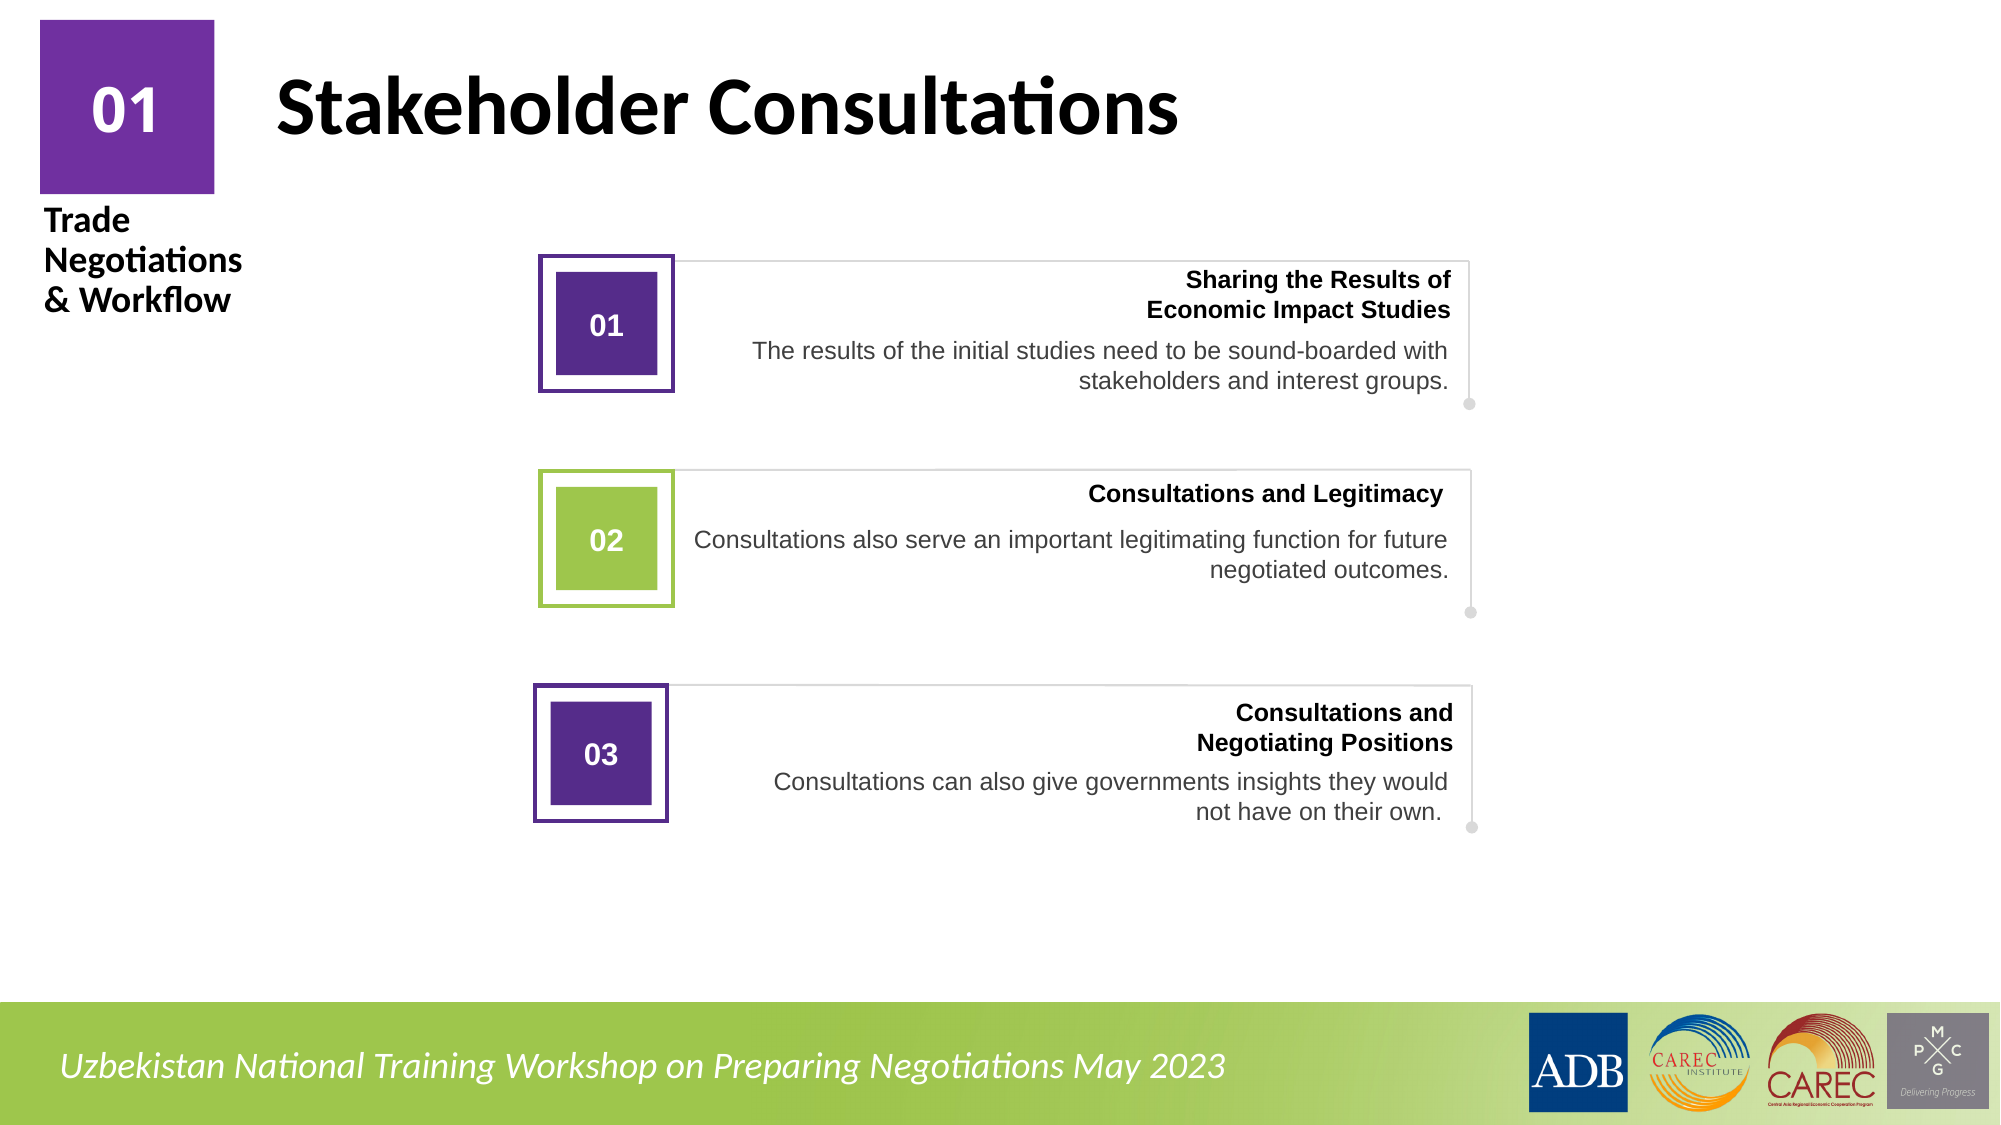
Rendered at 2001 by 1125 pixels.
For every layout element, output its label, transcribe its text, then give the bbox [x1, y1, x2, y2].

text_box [674, 255, 1470, 404]
picture [752, 1002, 2000, 1125]
text_box [556, 271, 658, 297]
title Stakeholder Consultations [261, 20, 1442, 195]
text_box [550, 701, 652, 727]
text_box 01 [543, 297, 671, 350]
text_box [40, 19, 215, 195]
text_box [534, 685, 667, 822]
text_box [540, 470, 674, 607]
text_box [540, 255, 674, 392]
text_box [556, 350, 658, 376]
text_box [670, 469, 1471, 613]
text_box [667, 684, 1472, 834]
text_box Trade Negotiations & Workflow [28, 173, 262, 348]
text_box 03 [538, 727, 665, 780]
text_box [550, 780, 652, 806]
